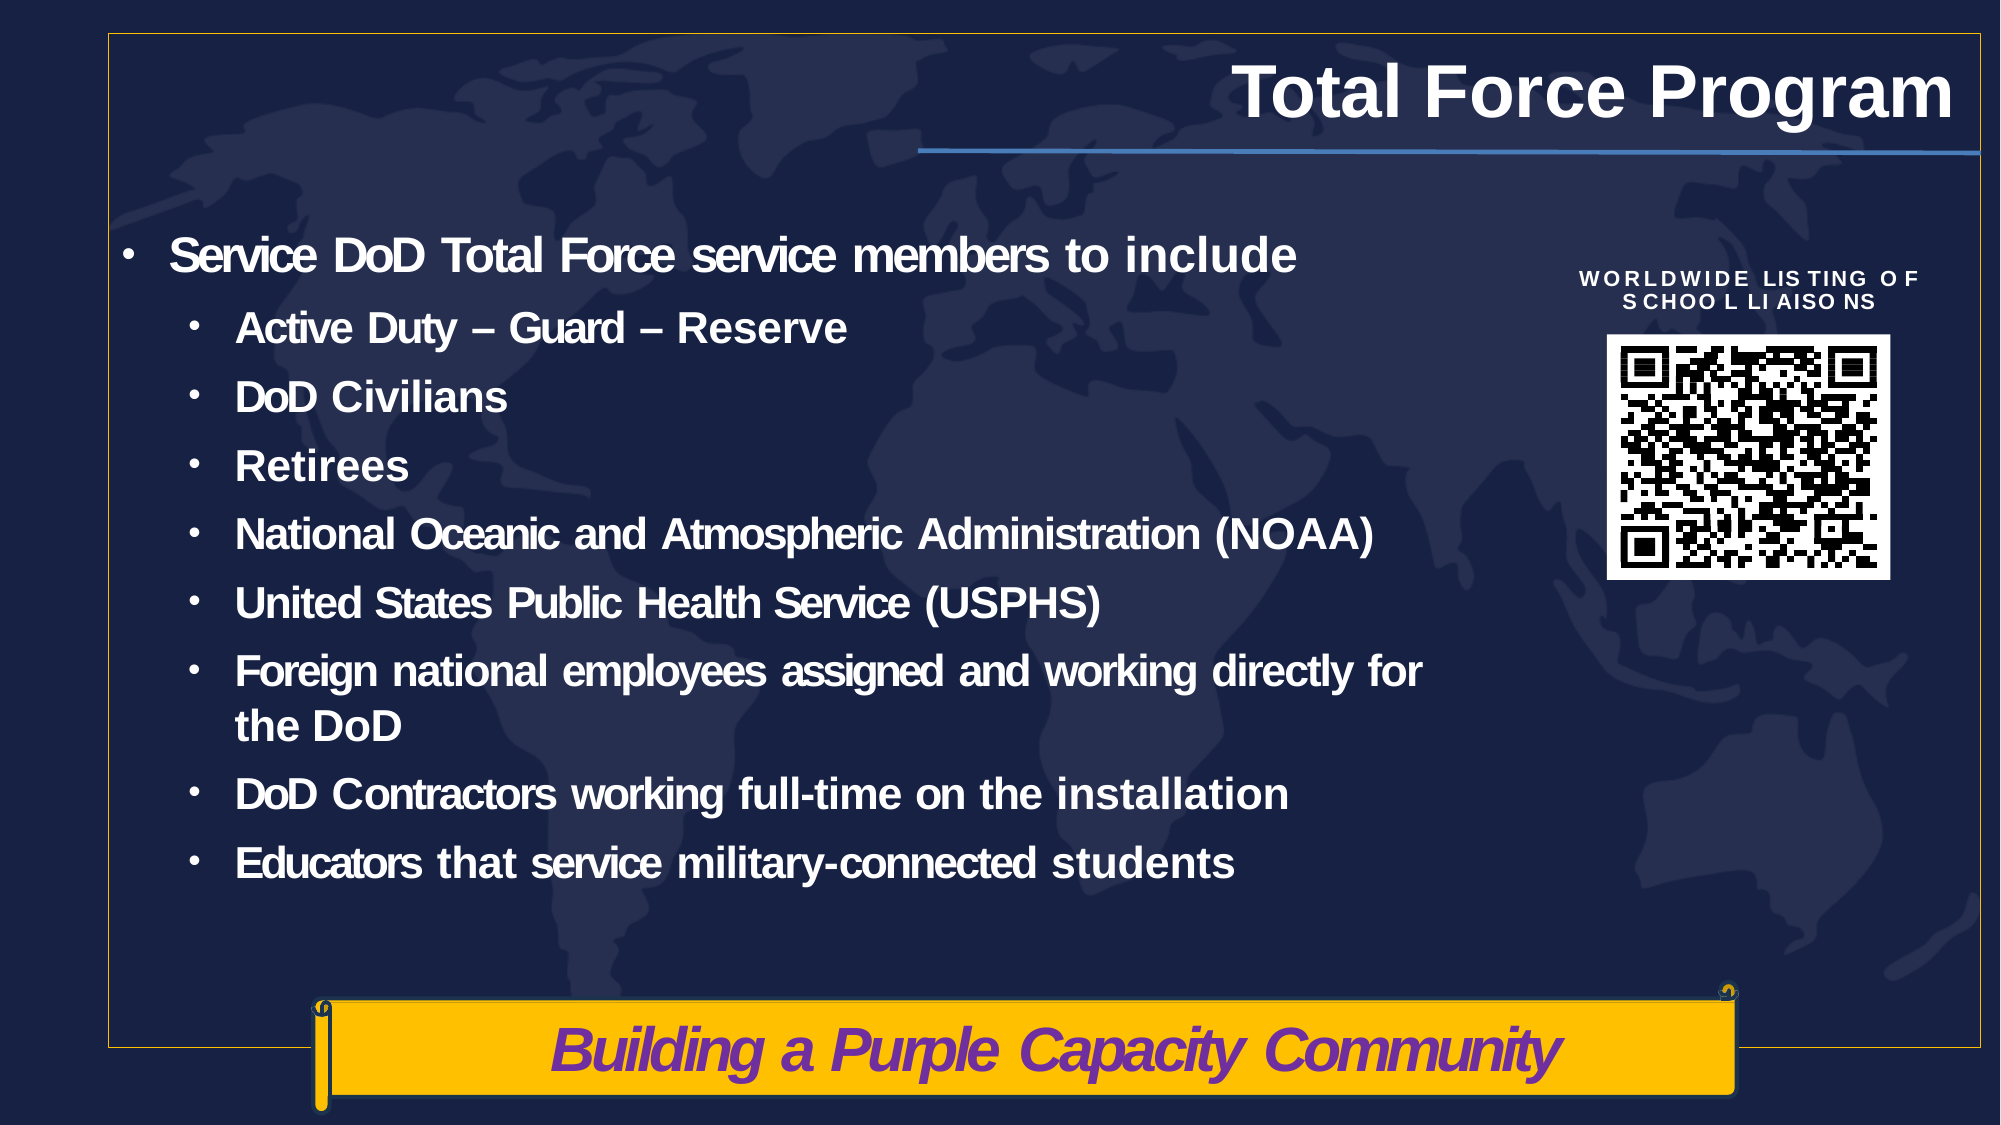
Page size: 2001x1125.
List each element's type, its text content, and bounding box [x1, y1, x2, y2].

title Total Force Program [59, 16, 2000, 231]
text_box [107, 32, 1982, 1049]
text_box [310, 150, 1982, 1114]
